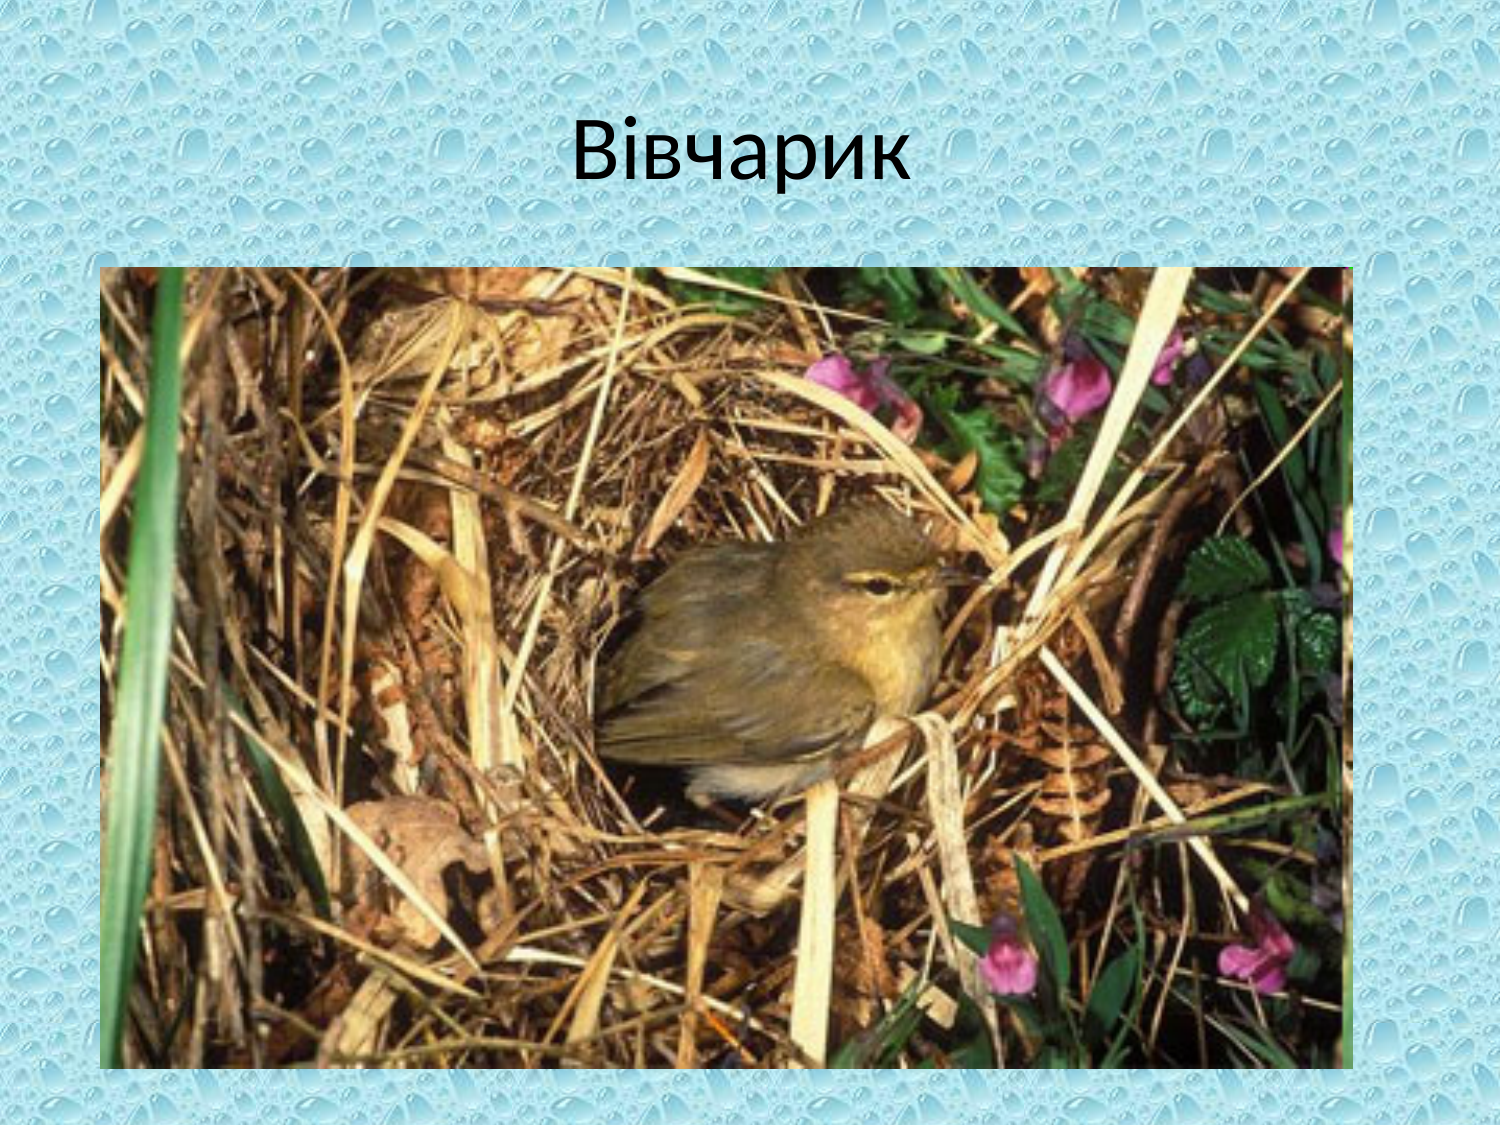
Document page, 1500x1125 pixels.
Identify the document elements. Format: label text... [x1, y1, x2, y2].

picture [0, 0, 1500, 1125]
title Вівчарик [76, 66, 1427, 220]
